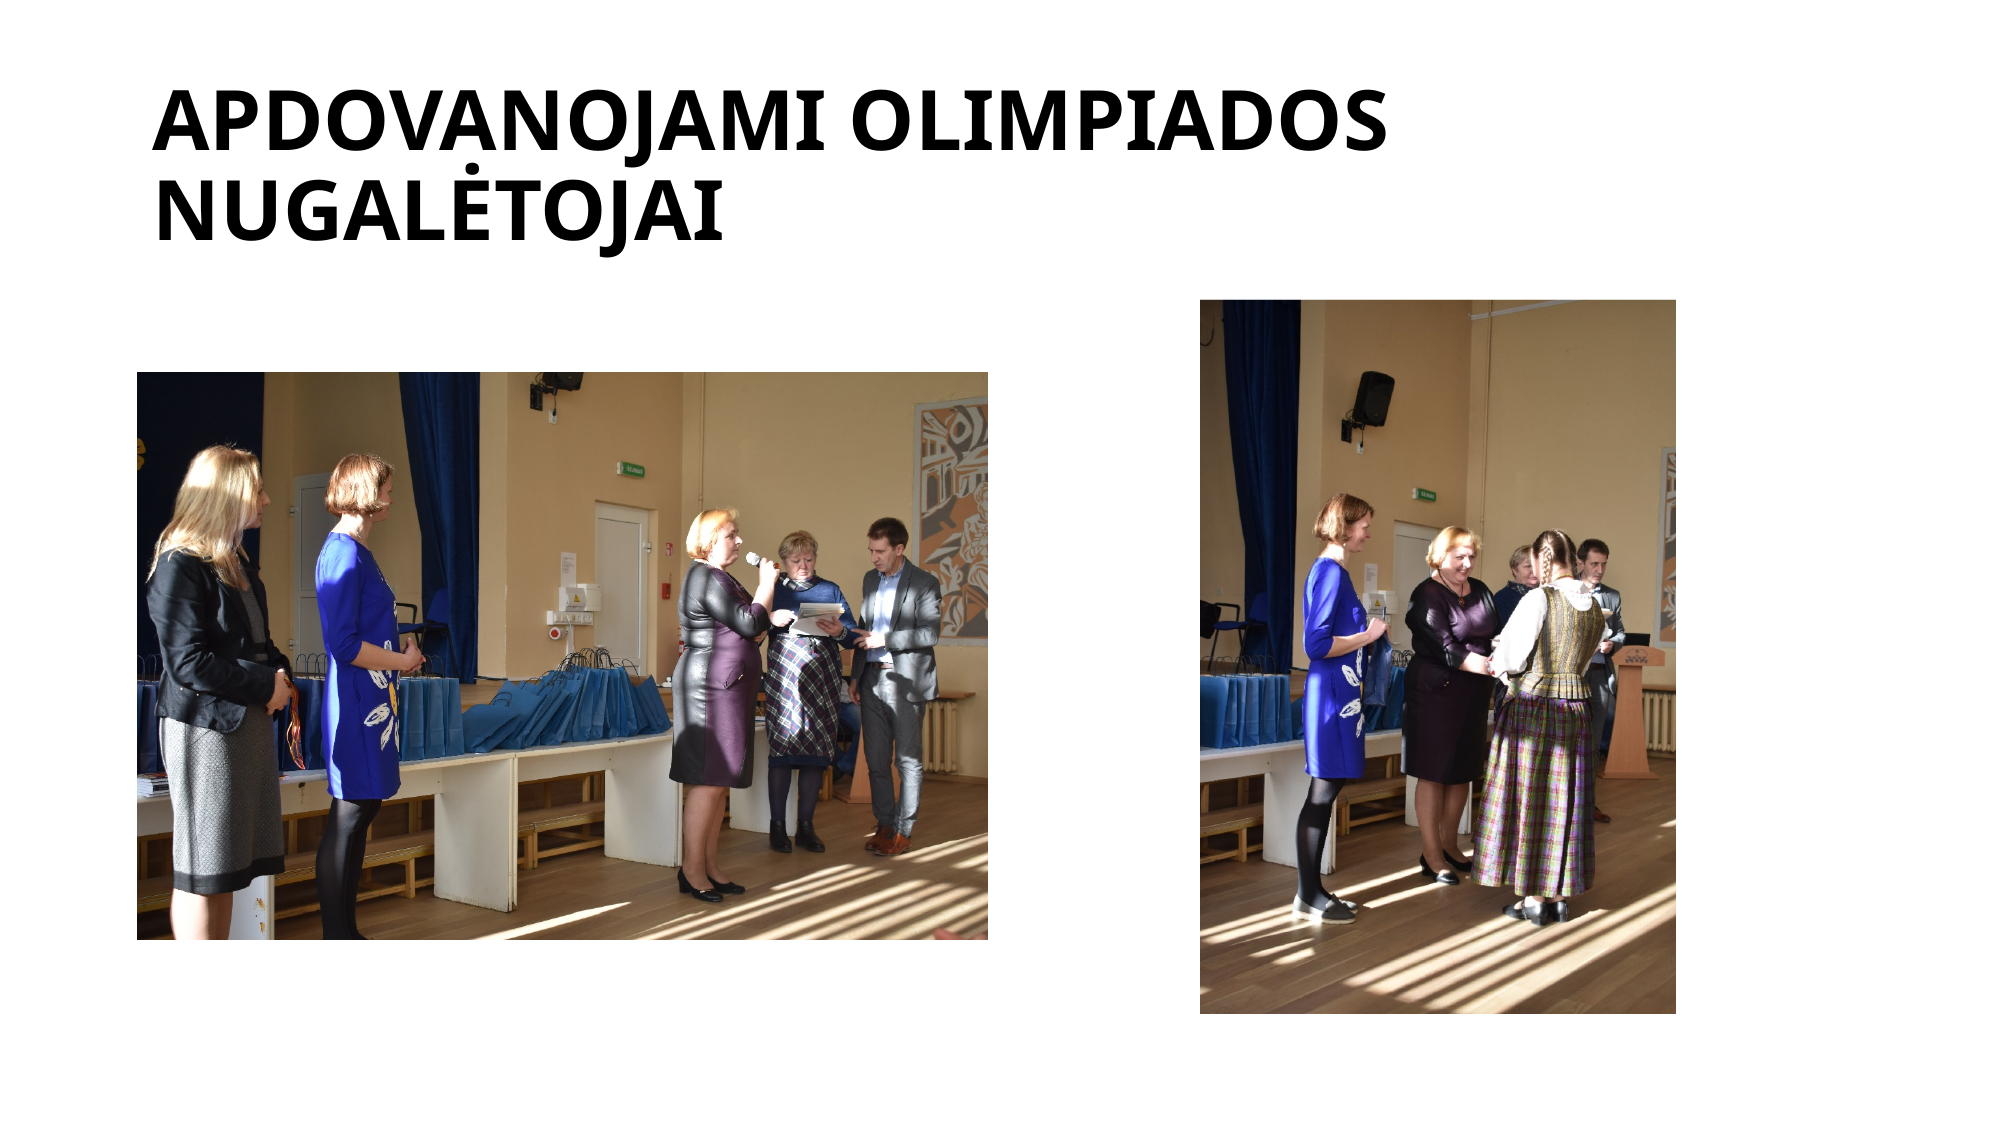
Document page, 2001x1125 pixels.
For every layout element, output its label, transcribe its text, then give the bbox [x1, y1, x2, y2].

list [137, 372, 988, 940]
picture [1200, 300, 1676, 418]
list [1080, 418, 1795, 895]
title APDOVANOJAMI OLIMPIADOS NUGALĖTOJAI [137, 59, 1863, 278]
picture [1200, 895, 1676, 1013]
